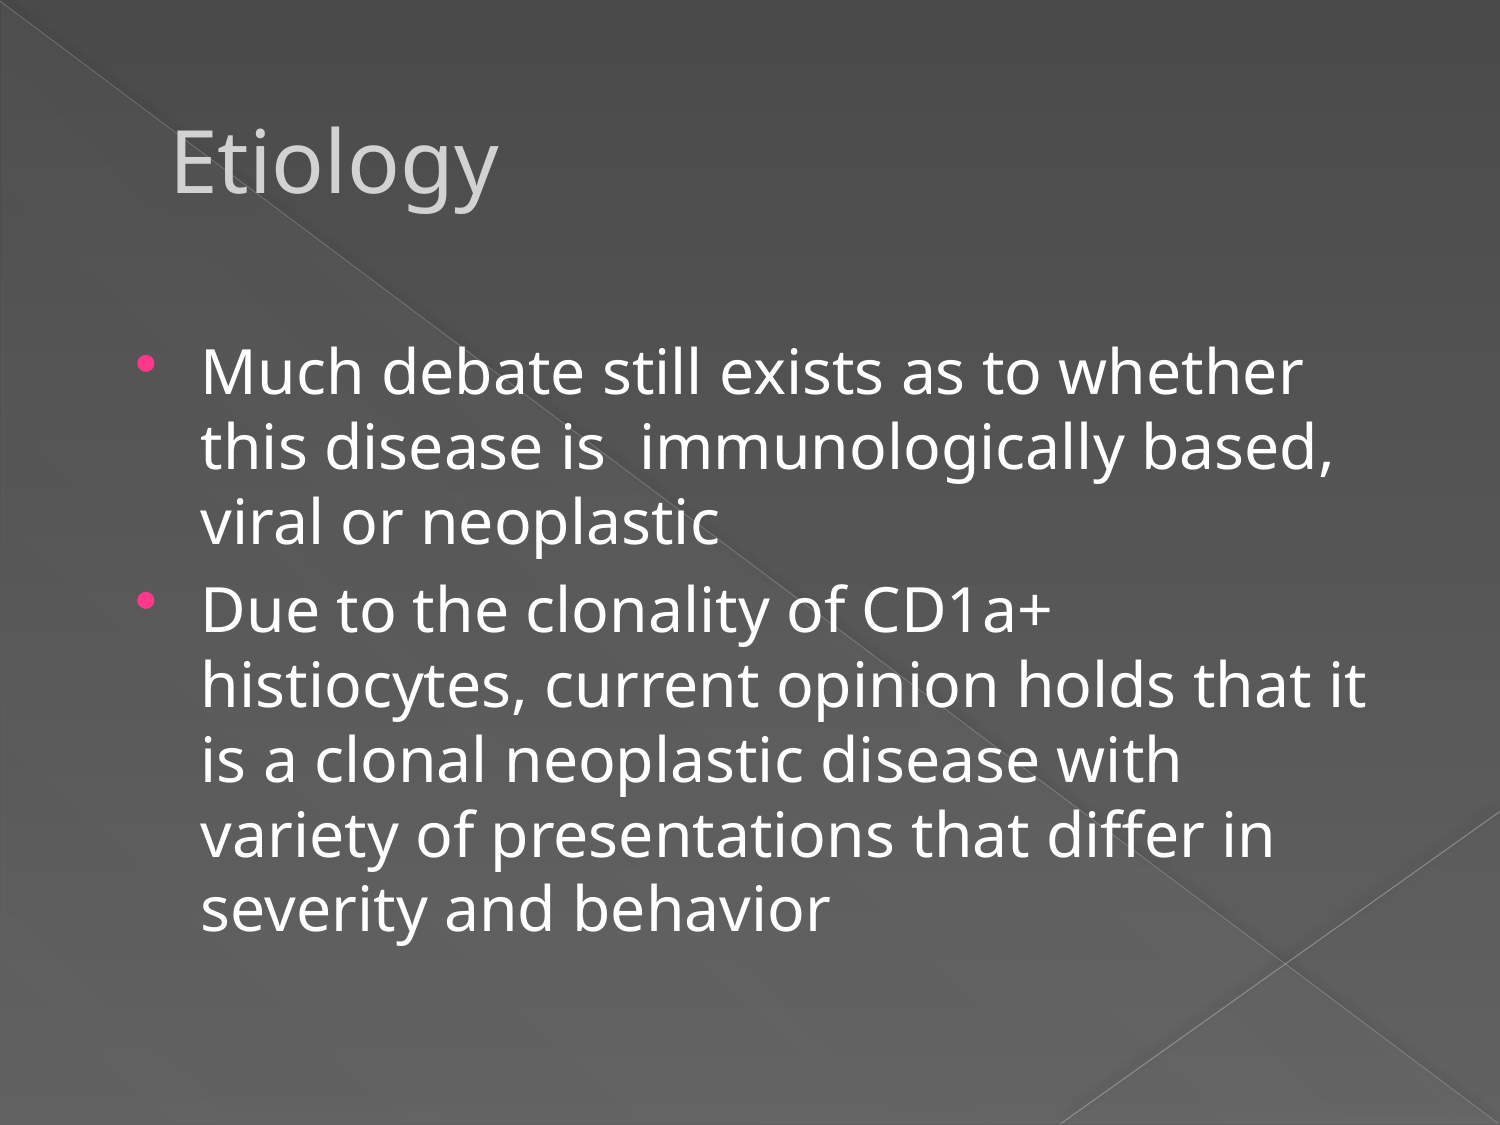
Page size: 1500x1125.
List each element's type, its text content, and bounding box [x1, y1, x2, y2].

title Etiology [75, 43, 1425, 274]
list Much debate still exists as to whether this disease is immunologically based, viral or neoplastic Due to the clonality of CD1a+ histiocytes, current opinion holds that it is a clonal neoplastic disease with variety of presentations that differ in severity and behavior [112, 324, 1388, 1050]
